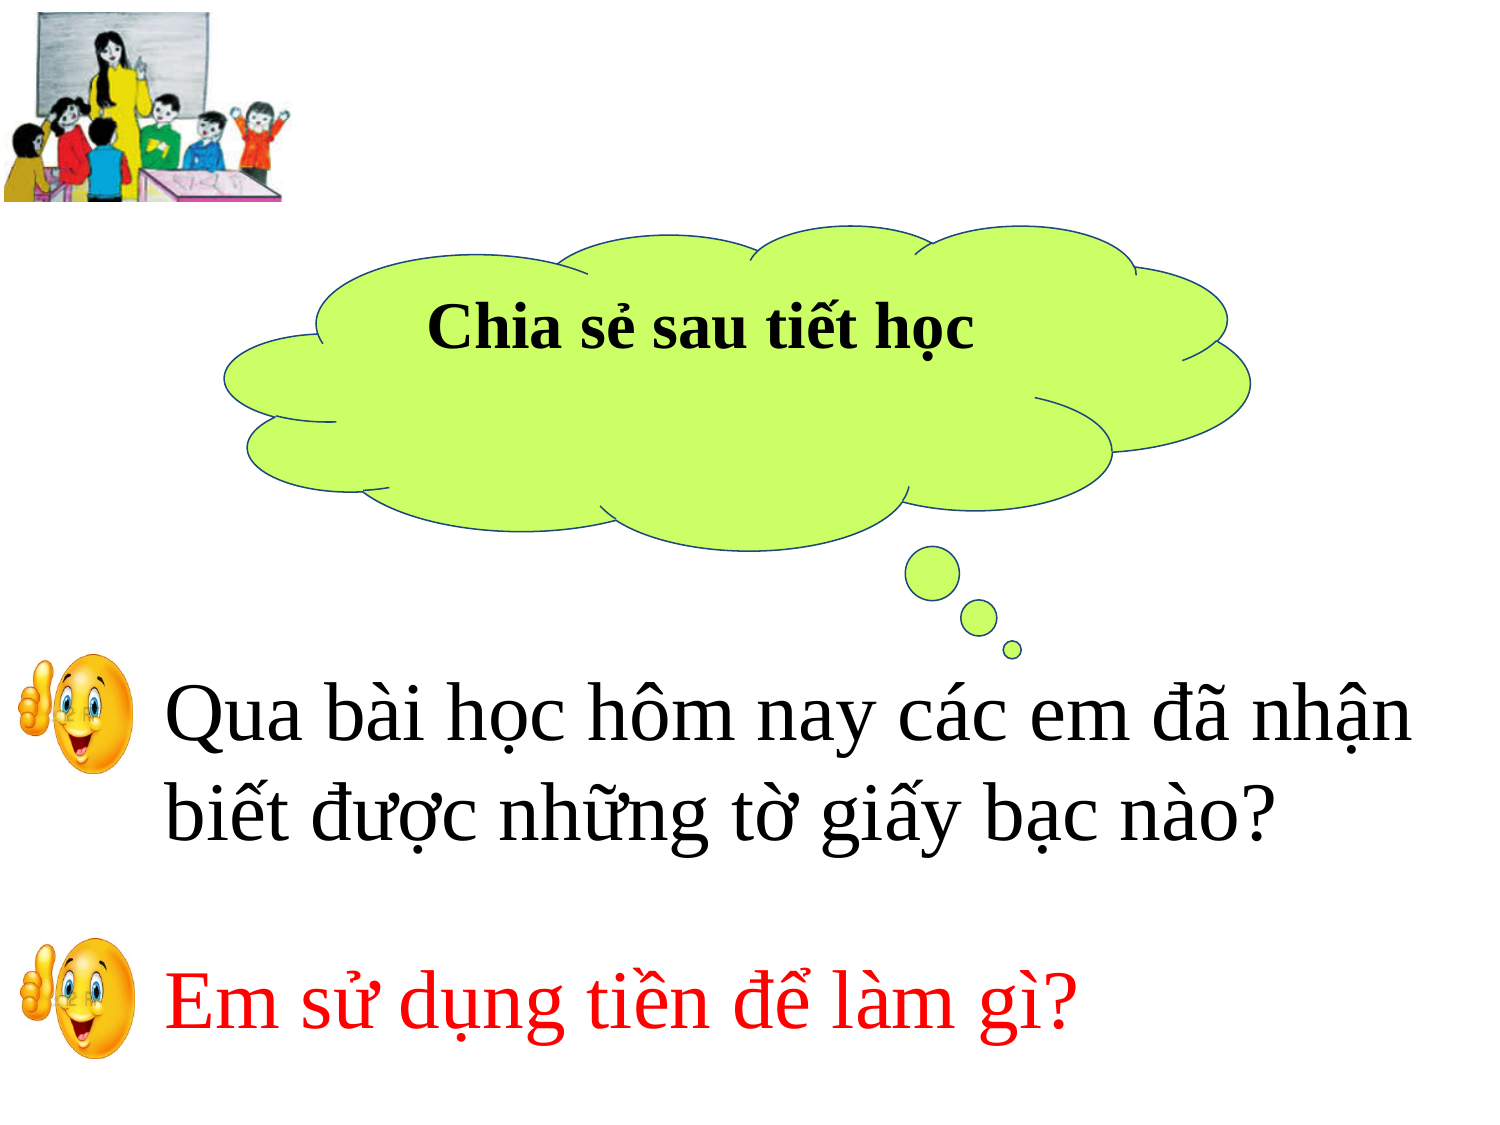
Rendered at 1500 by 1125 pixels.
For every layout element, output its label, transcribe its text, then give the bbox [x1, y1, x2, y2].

picture [3, 12, 297, 203]
text_box Chia sẻ sau tiết học [960, 599, 997, 637]
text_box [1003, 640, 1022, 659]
picture [18, 654, 133, 775]
text_box Chia sẻ sau tiết học [905, 546, 960, 601]
text_box Qua bài học hôm nay các em đã nhận biết được những tờ giấy bạc nào? [150, 649, 1500, 865]
picture [20, 938, 136, 1059]
text_box Chia sẻ sau tiết học [224, 226, 1251, 552]
text_box Em sử dụng tiền để làm gì? [149, 937, 1488, 1053]
